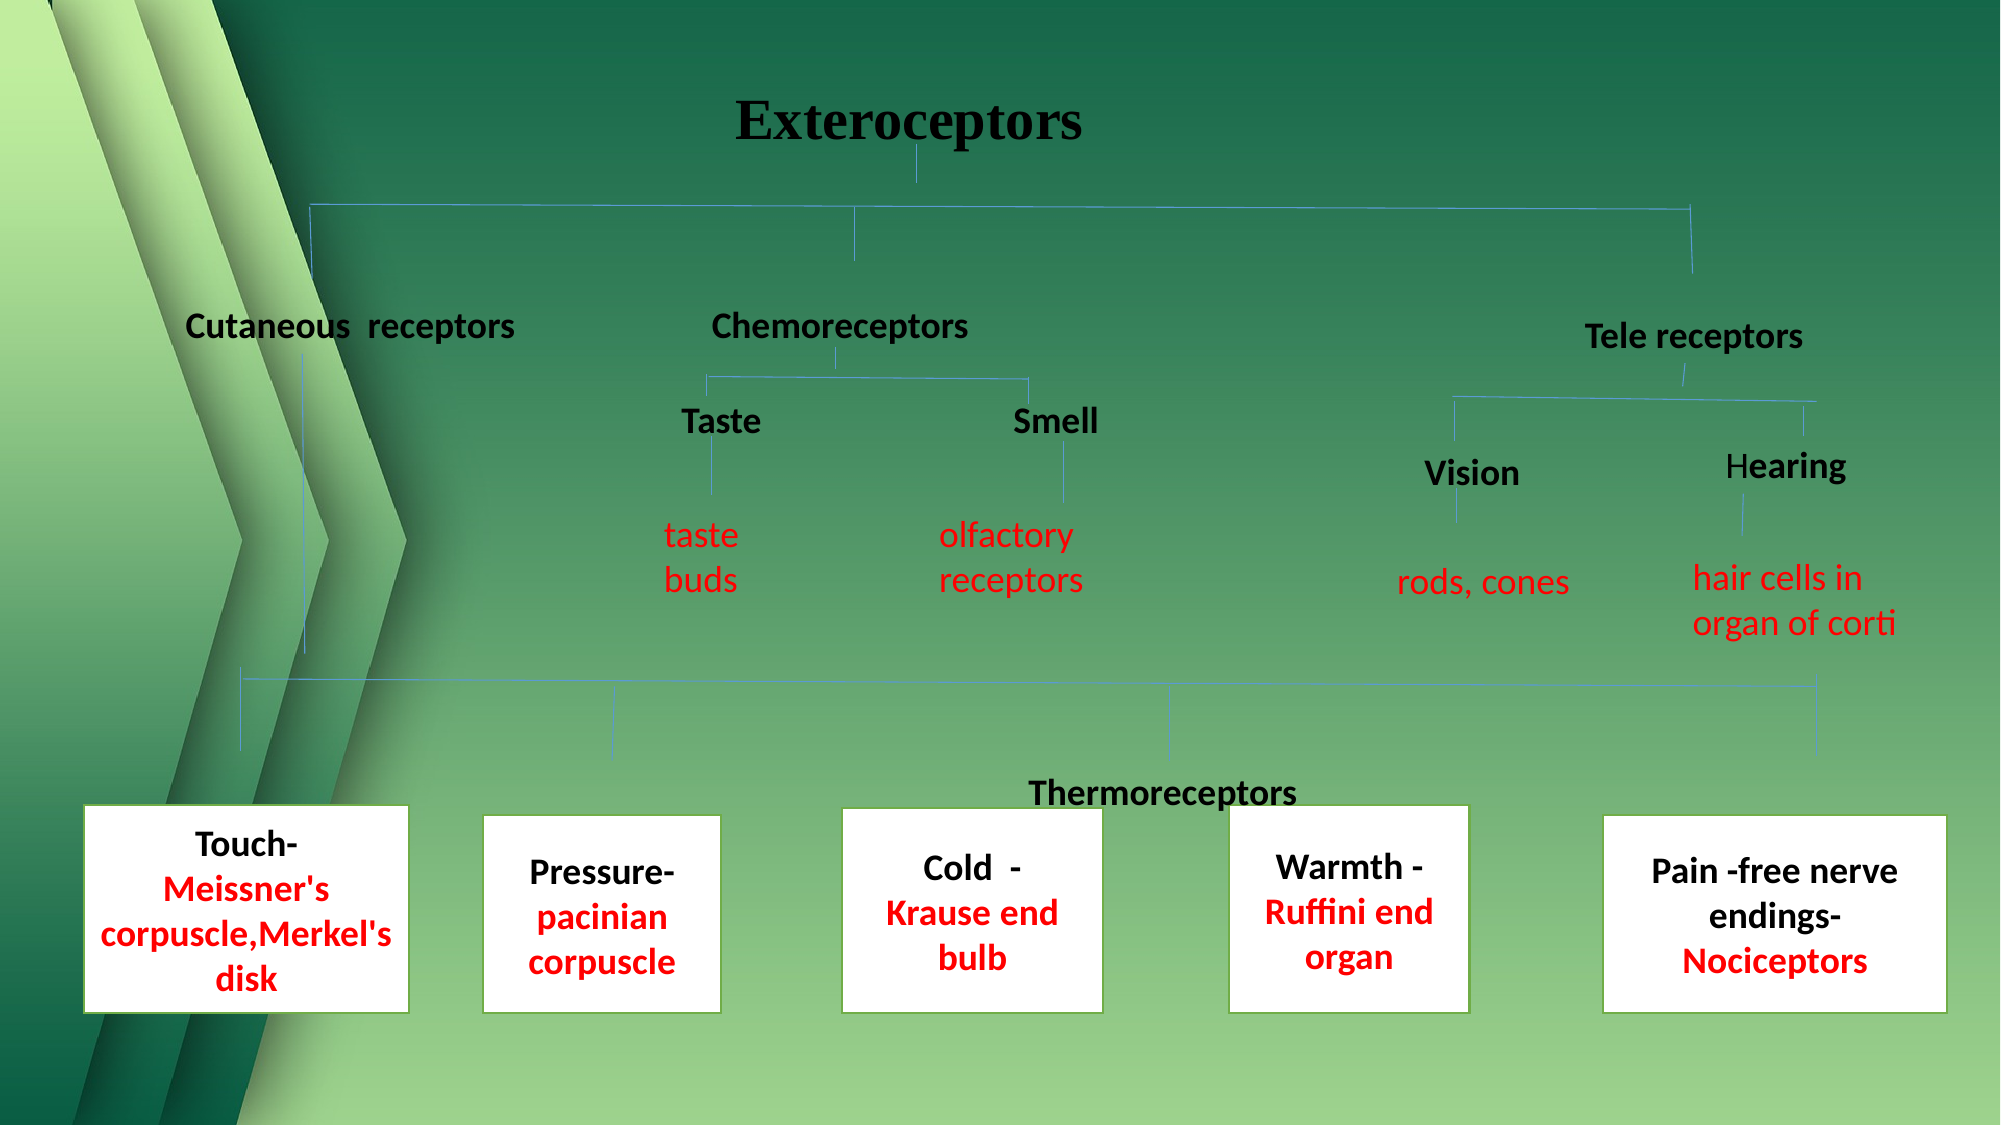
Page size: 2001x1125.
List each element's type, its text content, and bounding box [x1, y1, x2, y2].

text_box taste buds [649, 502, 830, 608]
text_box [1452, 396, 1817, 402]
text_box hair cells in organ of corti [1677, 500, 1953, 651]
text_box Cutaneous receptors [170, 293, 588, 354]
text_box Vision [1409, 440, 1603, 501]
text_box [309, 206, 313, 279]
text_box Smell [998, 388, 1195, 449]
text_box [242, 678, 1816, 687]
text_box Touch- Meissner's corpuscle,Merkel's disk [83, 804, 410, 1014]
text_box Pressure- pacinian corpuscle [482, 814, 722, 1014]
text_box Warmth -Ruffini end organ [1228, 804, 1471, 1014]
text_box Chemoreceptors [620, 293, 1117, 354]
text_box Hearing [1566, 388, 1921, 494]
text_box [309, 204, 1690, 210]
list Exteroceptors [137, 81, 1863, 1014]
text_box Cold - Krause end bulb [841, 807, 1104, 1014]
text_box Pain -free nerve endings- Nociceptors [1602, 814, 1948, 1014]
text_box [1682, 363, 1686, 387]
text_box olfactory receptors [924, 502, 1182, 608]
text_box Tele receptors [1476, 303, 1894, 364]
picture [0, 0, 2001, 1125]
text_box rods, cones [1382, 549, 1591, 610]
text_box Thermoreceptors [1013, 760, 1453, 821]
text_box Taste [666, 388, 937, 449]
